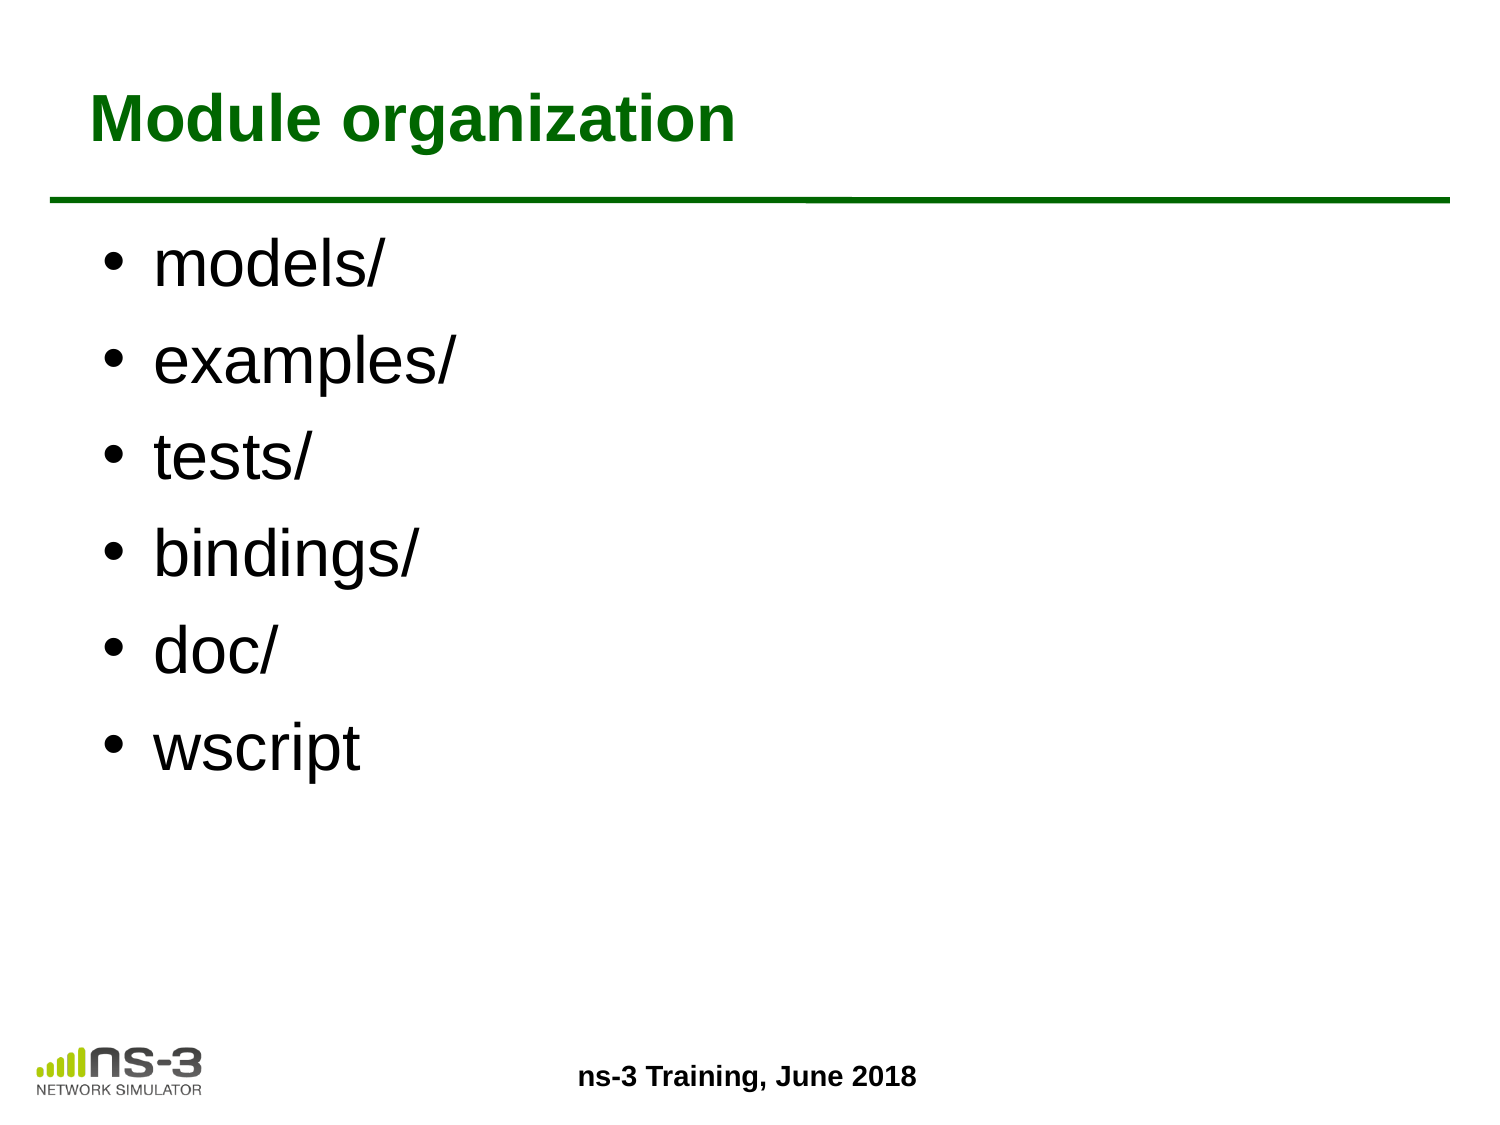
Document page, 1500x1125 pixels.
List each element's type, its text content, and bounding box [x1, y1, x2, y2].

picture [24, 1017, 213, 1125]
list models/ examples/ tests/ bindings/ doc/ wscript [87, 212, 1433, 1012]
title Module organization [74, 44, 1421, 186]
footer ns-3 Training, June 2018 [512, 1049, 983, 1125]
